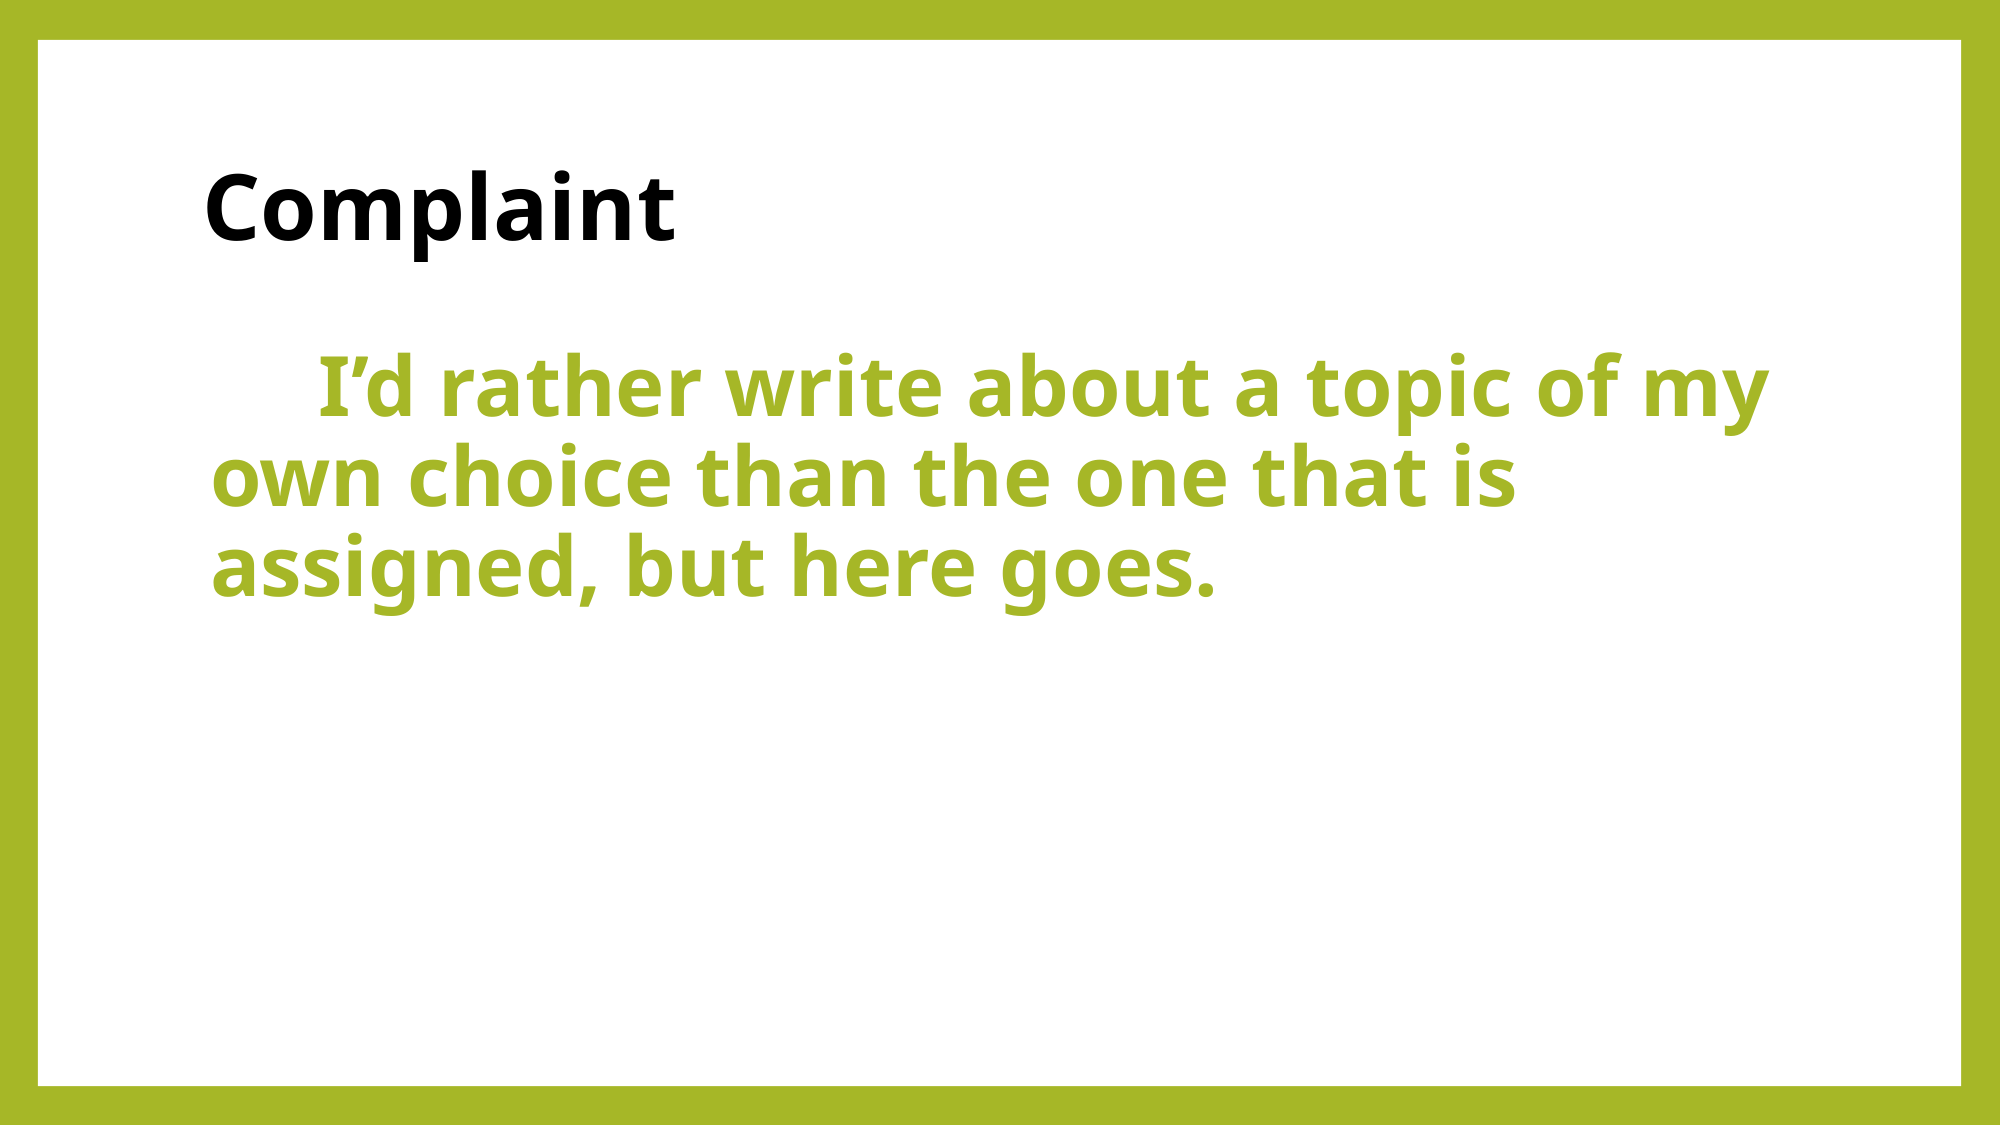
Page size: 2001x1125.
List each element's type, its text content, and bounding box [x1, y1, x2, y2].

title Complaint [187, 99, 1808, 323]
list I’d rather write about a topic of my own choice than the one that is assigned, but here goes. [187, 337, 1808, 1000]
